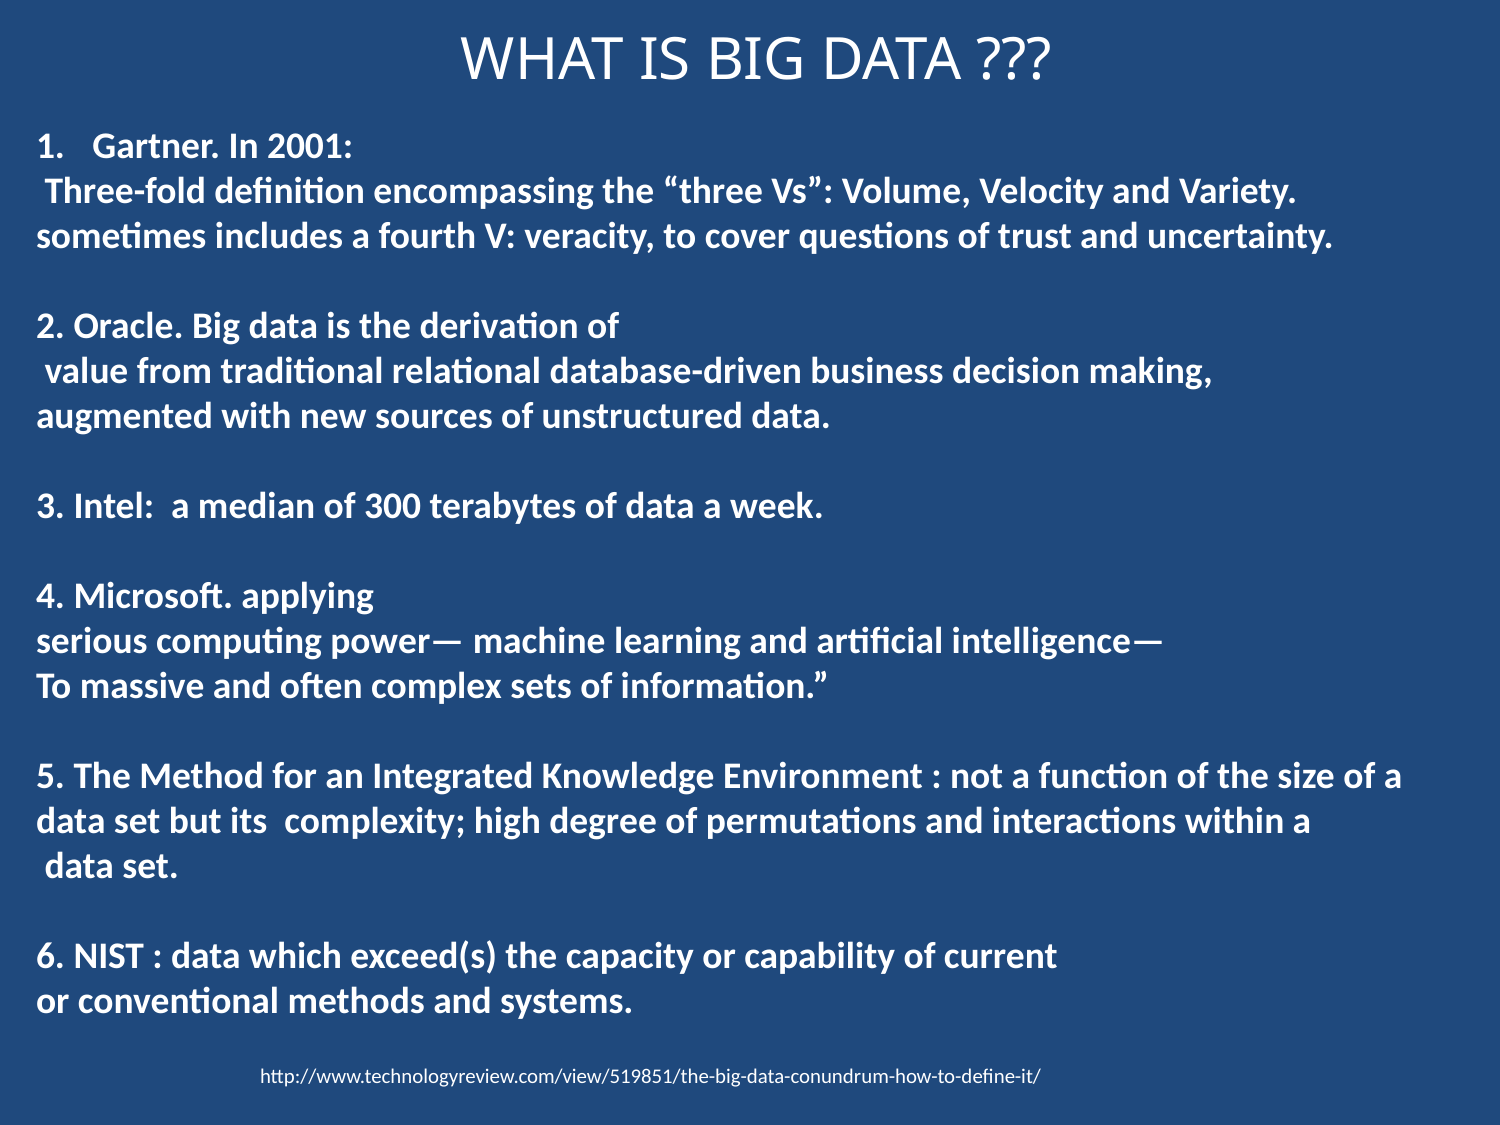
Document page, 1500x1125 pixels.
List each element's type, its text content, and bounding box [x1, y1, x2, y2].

text_box WHAT IS BIG DATA ??? [446, 13, 1068, 99]
text_box http://www.technologyreview.com/view/519851/the-big-data-conundrum-how-to-define-it/ [245, 1055, 1153, 1095]
text_box Gartner. In 2001: Three-fold definition encompassing the “three Vs”: Volume, Velocity and Variety. sometimes includes a fourth V: veracity, to cover questions of trust and uncertainty. 2. Oracle. Big data is the derivation of value from traditional relational database-driven business decision making, augmented with new sources of unstructured data. 3. Intel: a median of 300 terabytes of data a week. 4. Microsoft. applying serious computing power— machine learning and artificial intelligence— To massive and often complex sets of information.” 5. The Method for an Integrated Knowledge Environment : not a function of the size of a data set but its complexity; high degree of permutations and interactions within a data set. 6. NIST : data which exceed(s) the capacity or capability of current or conventional methods and systems. [21, 113, 1500, 1028]
